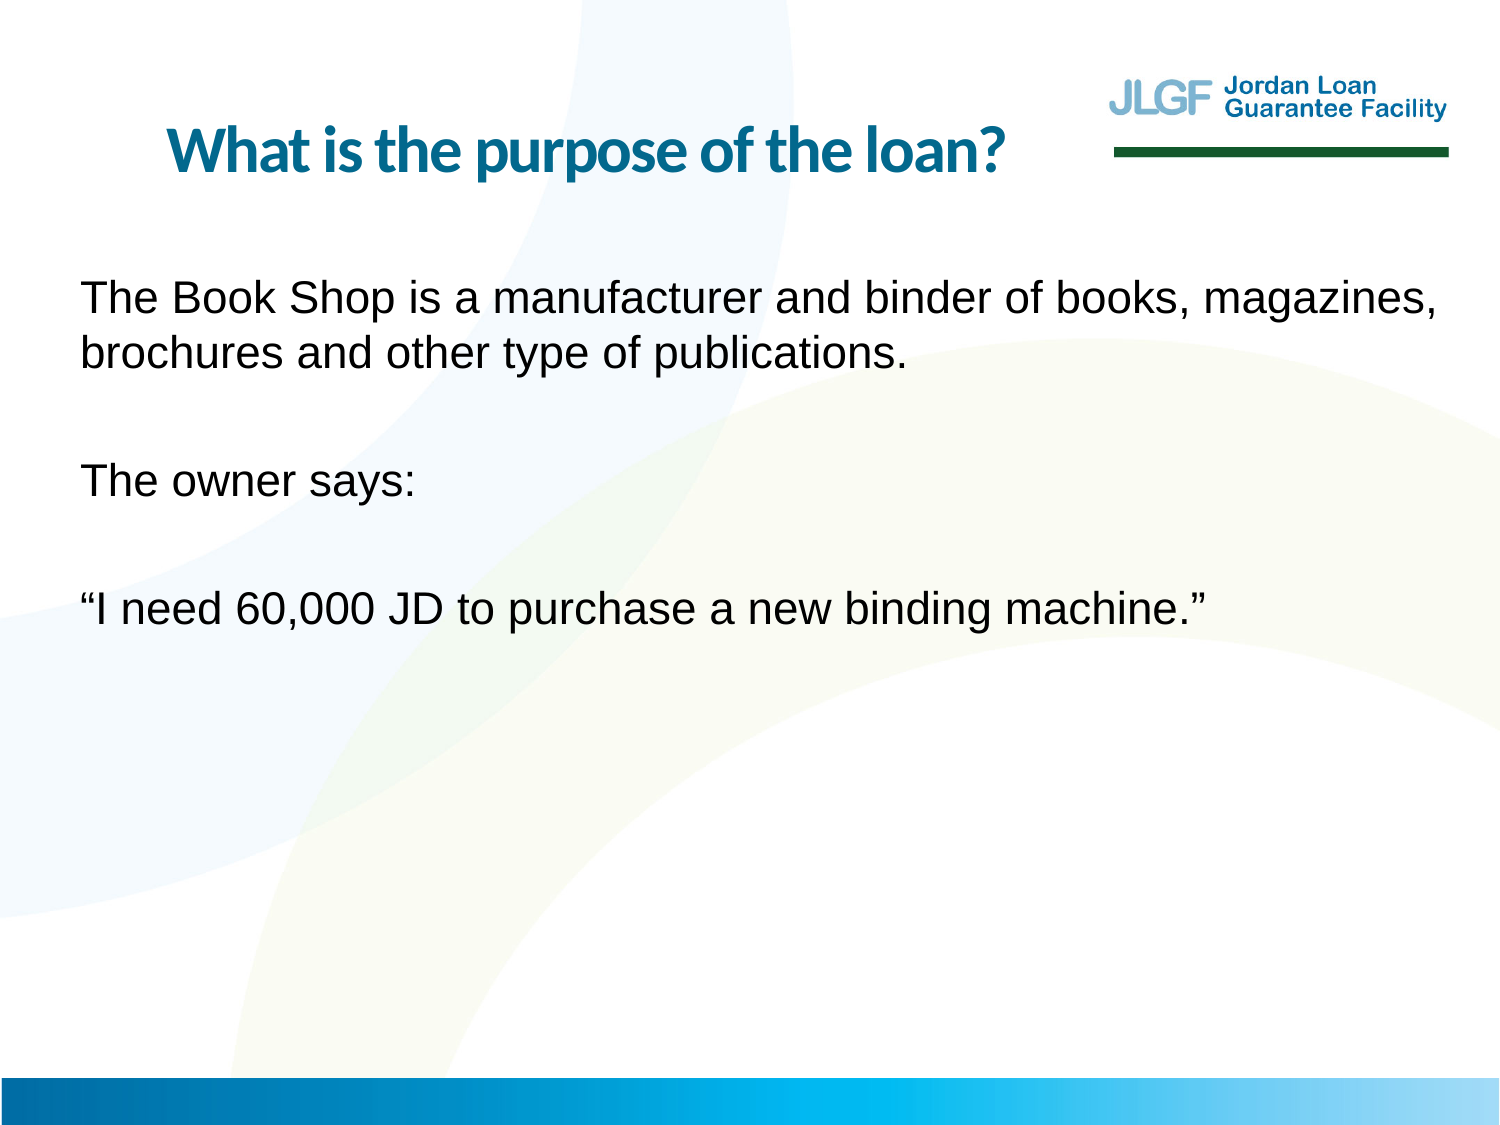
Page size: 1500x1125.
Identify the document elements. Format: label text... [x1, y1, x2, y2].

picture [0, 0, 1500, 1125]
text_box What is the purpose of the loan? [87, 68, 1088, 194]
text_box The Book Shop is a manufacturer and binder of books, magazines, brochures and other type of publications. The owner says: “I need 60,000 JD to purchase a new binding machine.” [65, 260, 1500, 1011]
